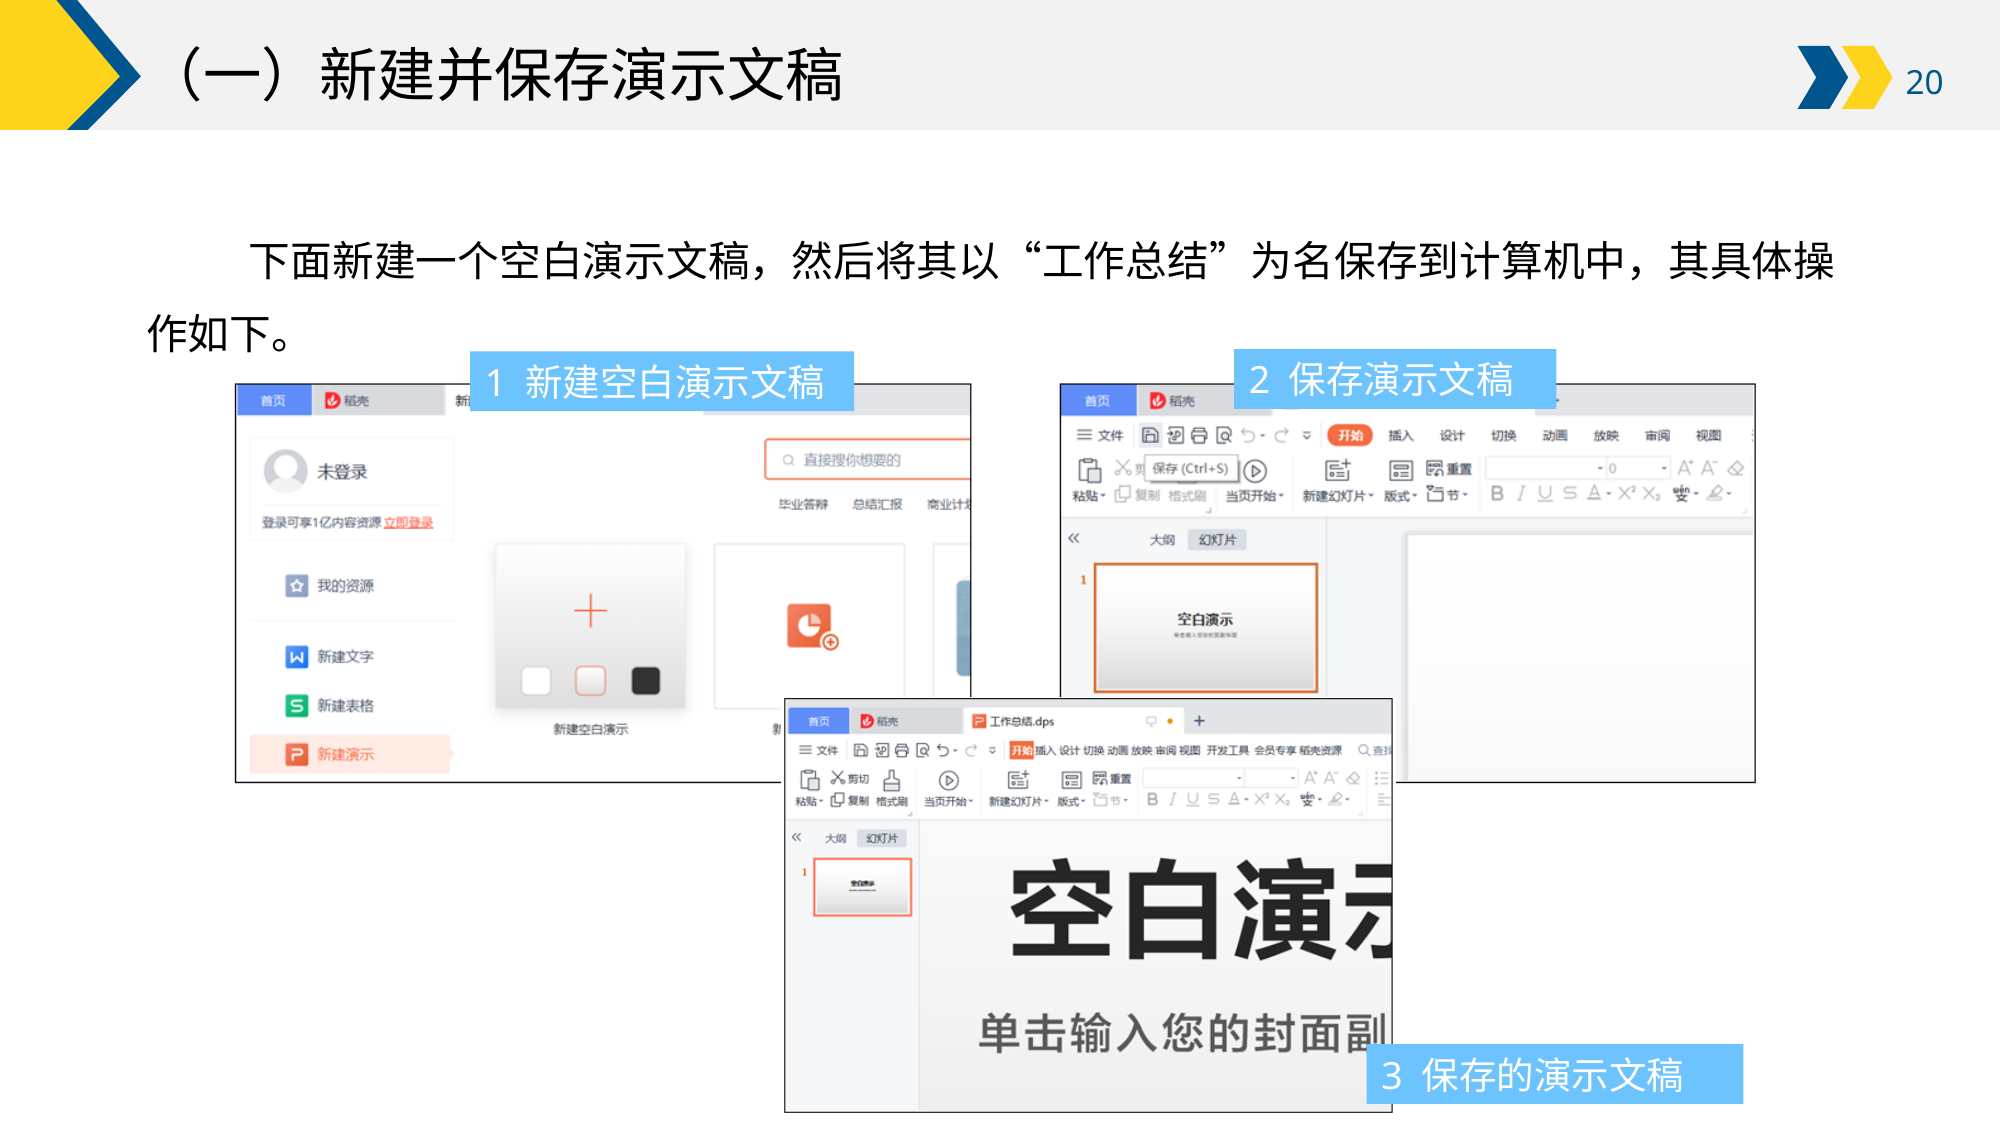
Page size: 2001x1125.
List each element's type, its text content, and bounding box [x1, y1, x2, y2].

text_box 1 新建空白演示文稿 [470, 351, 855, 381]
picture [230, 381, 1761, 1114]
text_box 2 保存演示文稿 [1234, 349, 1557, 381]
text_box 3 保存的演示文稿 [1396, 1044, 1744, 1104]
title （一）新建并保存演示文稿 [129, 35, 1900, 120]
text_box 下面新建一个空白演示文稿，然后将其以“工作总结”为名保存到计算机中，其具体操作如下。 [131, 204, 1860, 382]
